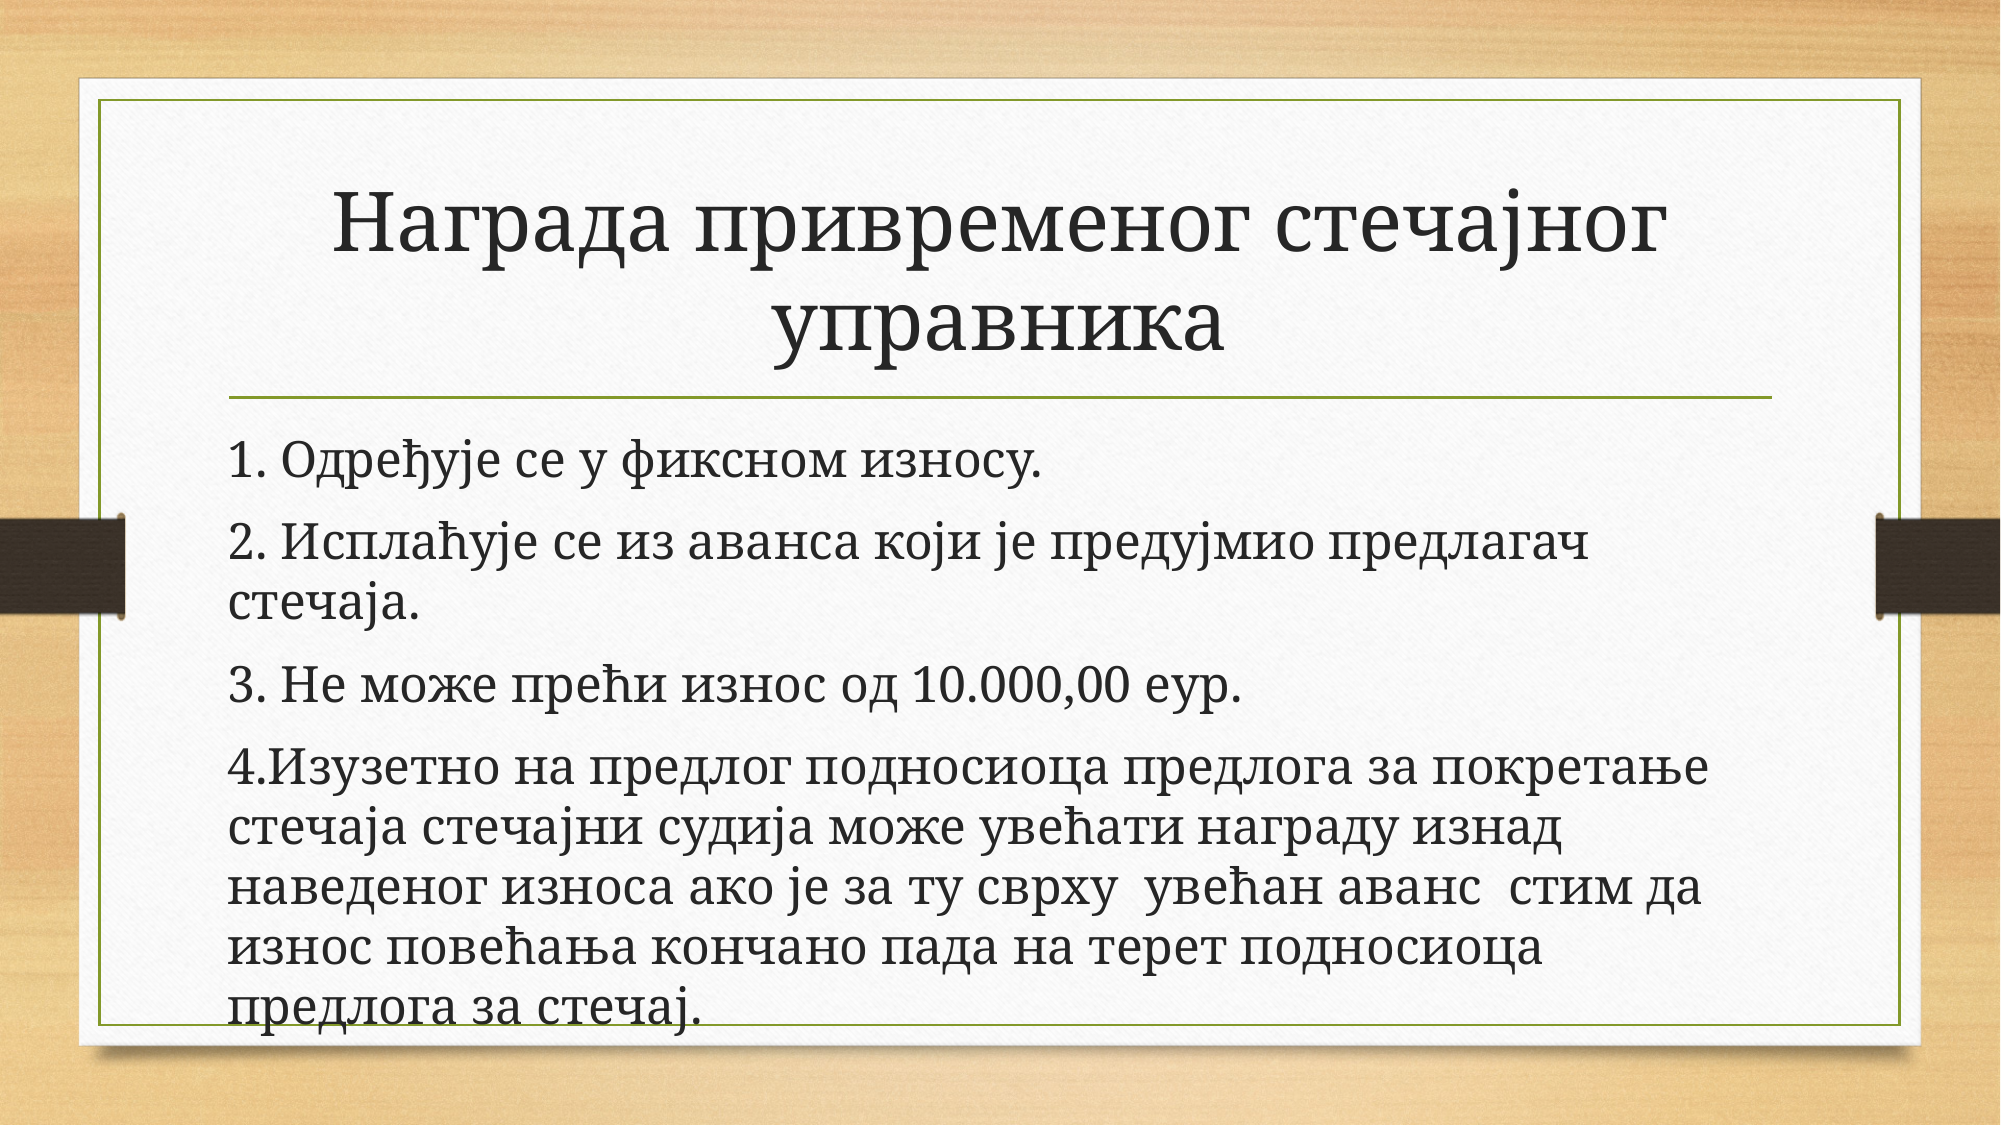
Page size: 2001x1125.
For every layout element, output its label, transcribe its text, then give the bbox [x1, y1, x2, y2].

list 1. Одређује се у фиксном износу. 2. Исплаћује се из аванса који је предујмио предлагач стечаја. 3. Не може прећи износ од 10.000,00 еур. 4.Изузетно на предлог подносиоца предлога за покретање стечаја стечајни судија може увећати награду изнад наведеног износа ако је за ту сврху увећан аванс стим да износ повећања кончано пада на терет подносиоца предлога за стечај. [212, 419, 1788, 964]
picture [0, 0, 2001, 1125]
title Награда привременог стечајног управника [212, 161, 1788, 375]
